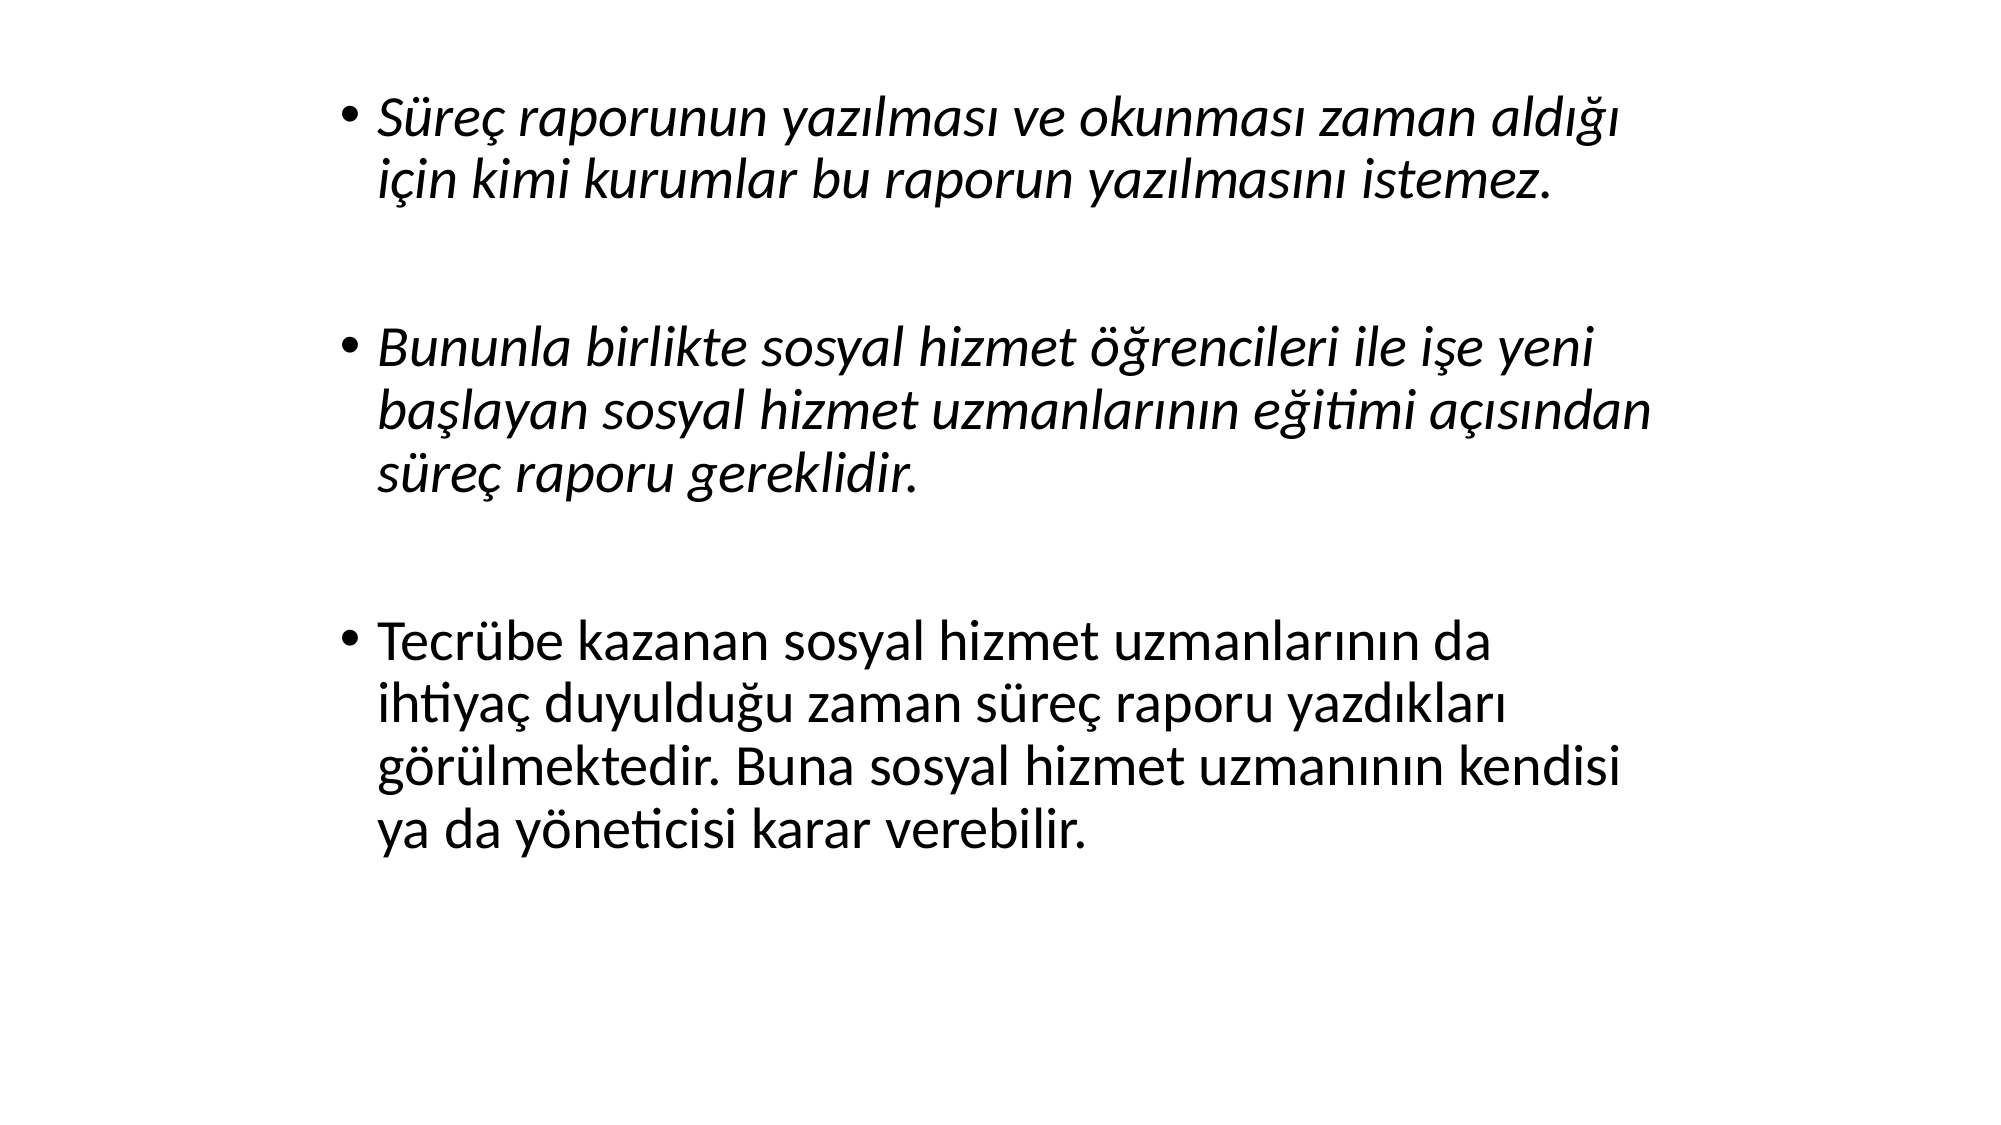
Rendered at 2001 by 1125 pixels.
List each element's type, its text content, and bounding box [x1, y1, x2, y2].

list Süreç raporunun yazılması ve okunması zaman aldığı için kimi kurumlar bu raporun yazılmasını istemez. Bununla birlikte sosyal hizmet öğrencileri ile işe yeni başlayan sosyal hizmet uzmanlarının eğitimi açısından süreç raporu gereklidir. Tecrübe kazanan sosyal hizmet uzmanlarının da ihtiyaç duyulduğu zaman süreç raporu yazdıkları görülmektedir. Buna sosyal hizmet uzmanının kendisi ya da yöneticisi karar verebilir. [324, 78, 1675, 1005]
